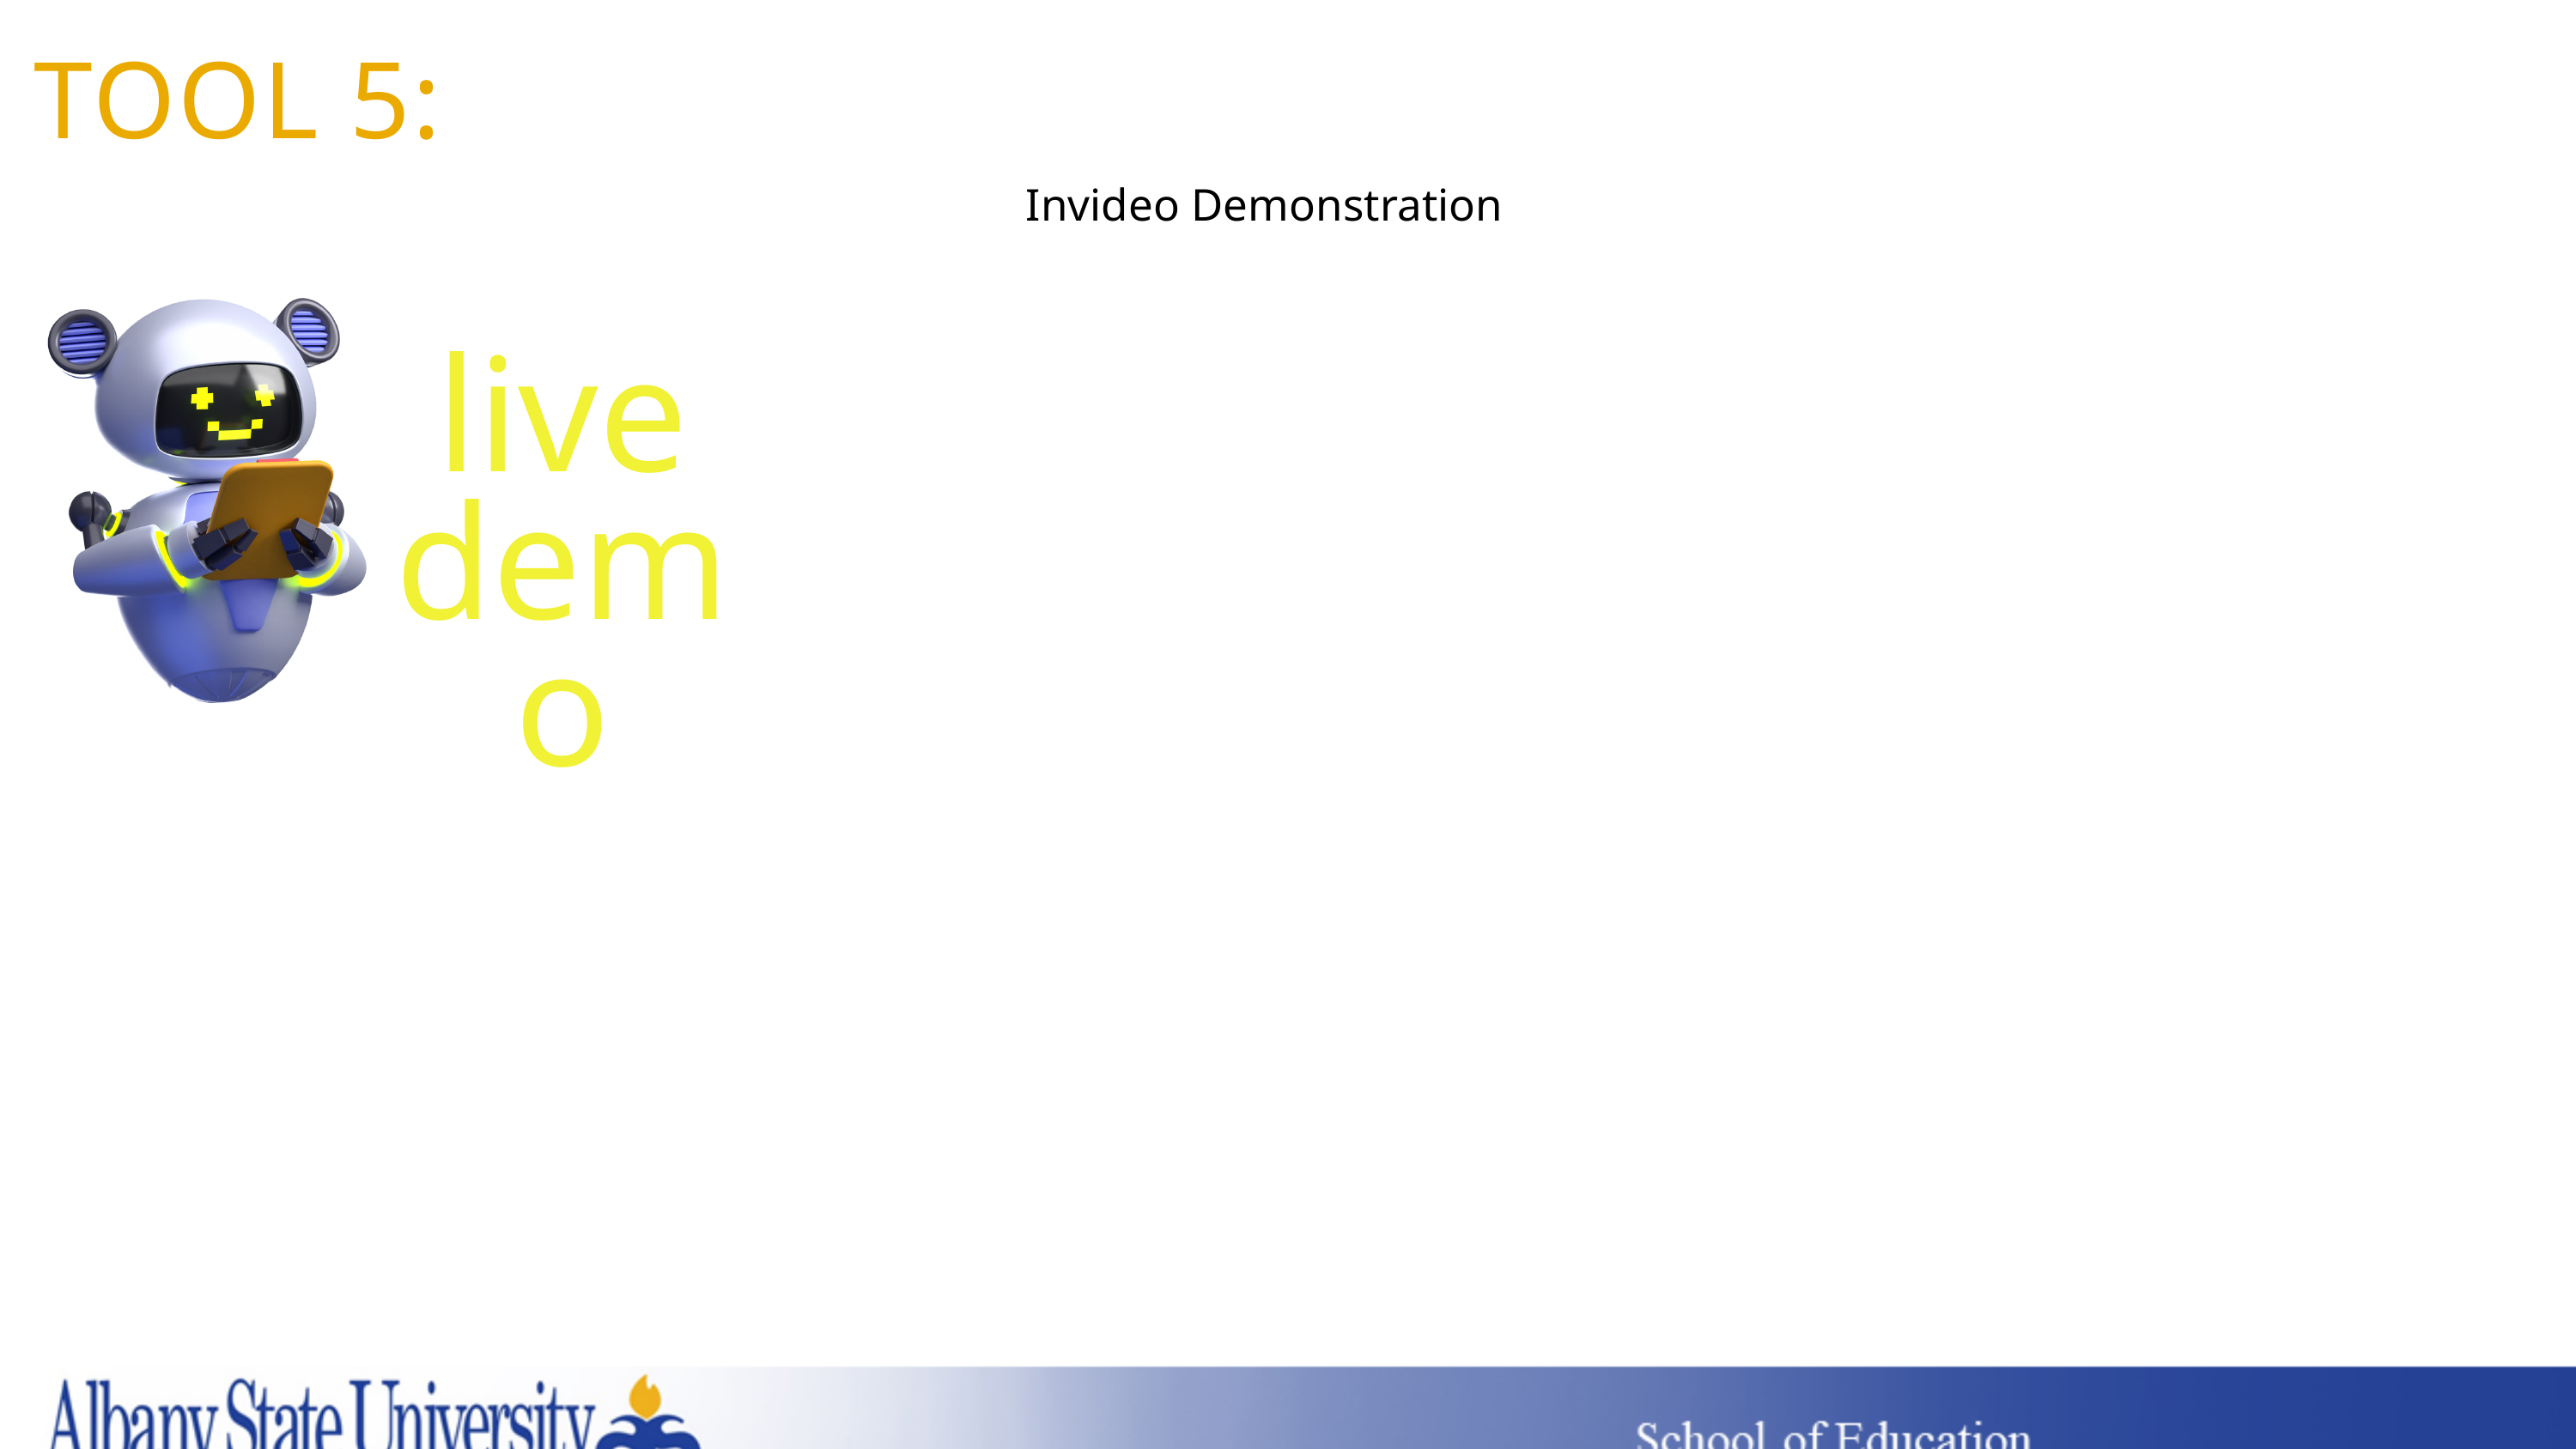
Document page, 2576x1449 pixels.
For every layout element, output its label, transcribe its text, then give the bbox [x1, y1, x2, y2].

text_box TOOL 5: [33, 21, 2474, 160]
text_box live demo [366, 356, 759, 797]
text_box Invideo Demonstration [1012, 168, 1519, 231]
text_box [47, 298, 367, 704]
text_box [0, 58, 2576, 1449]
